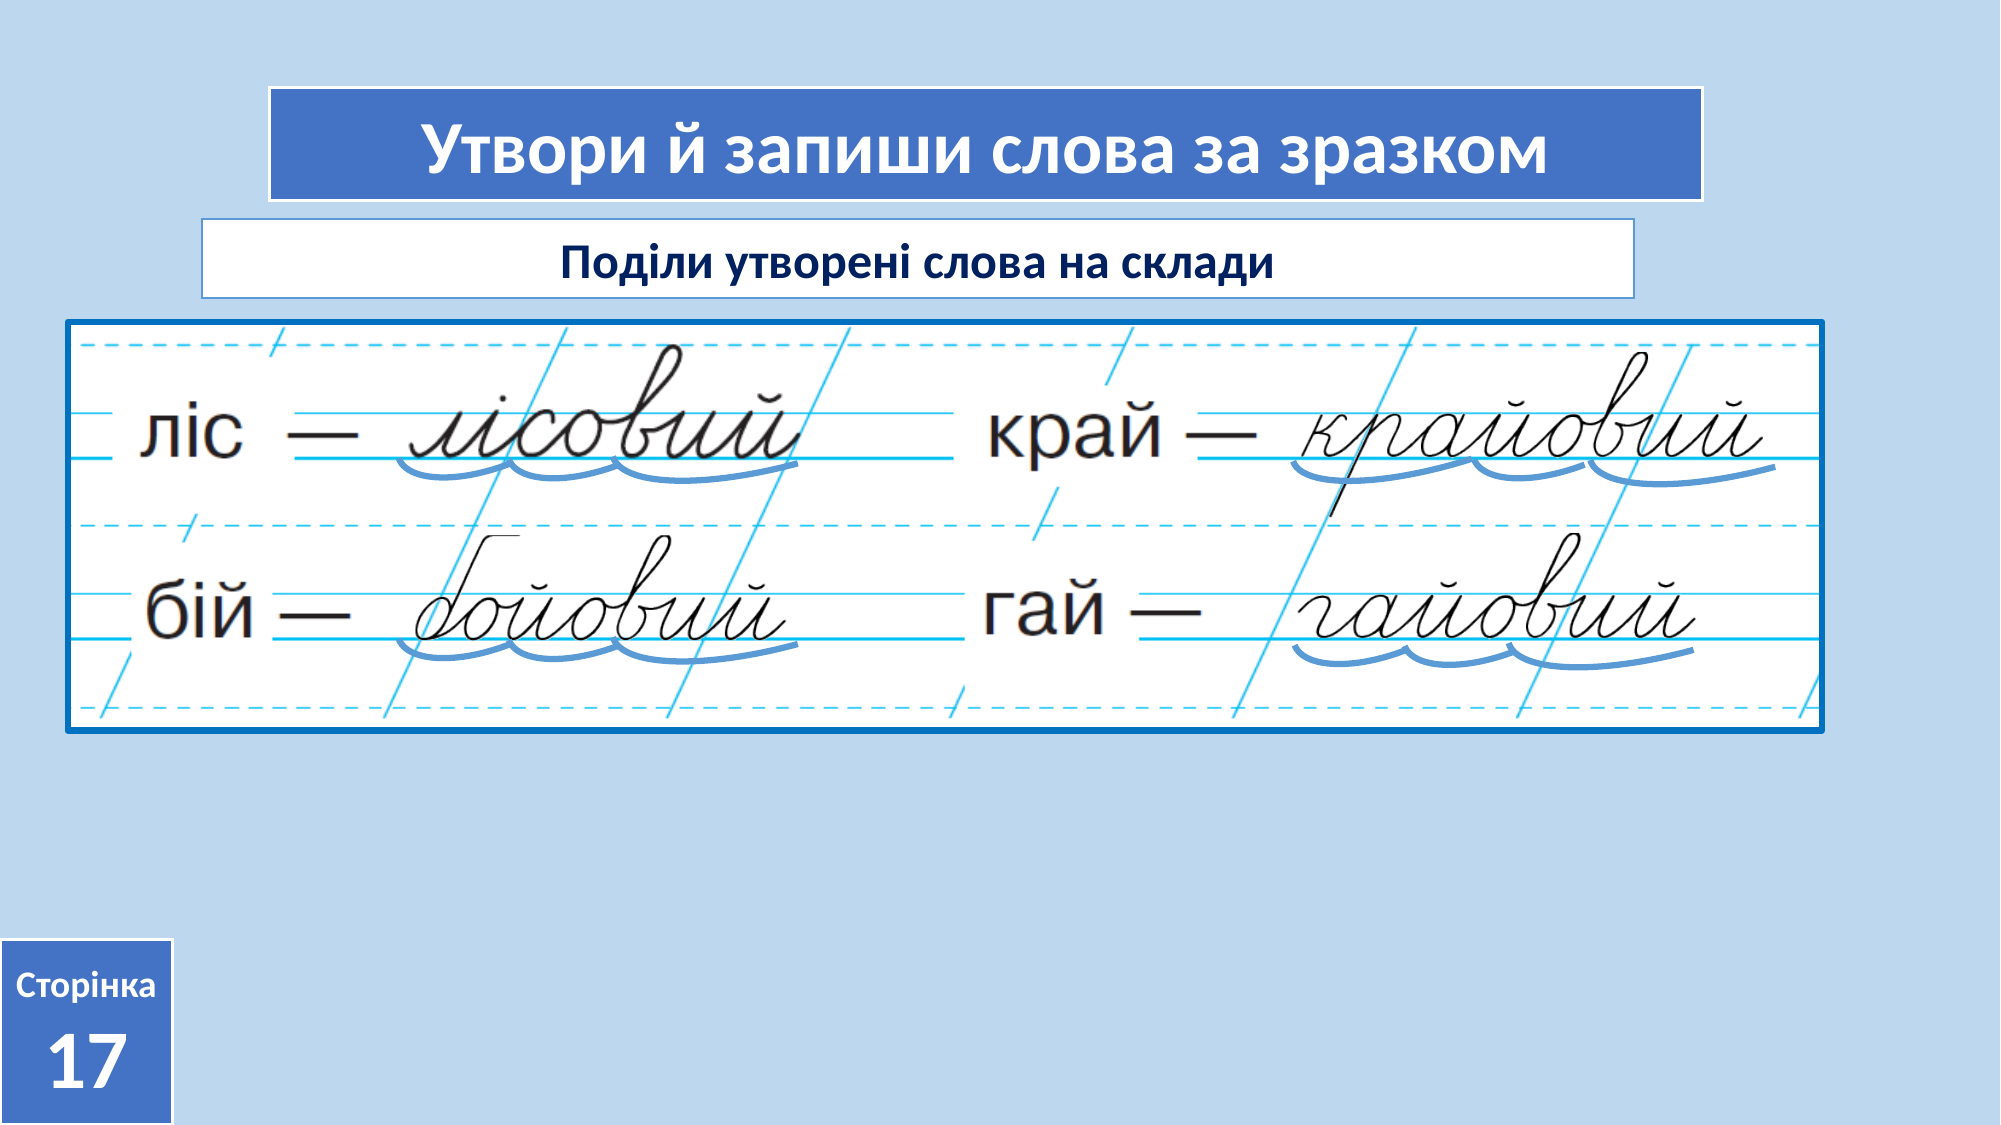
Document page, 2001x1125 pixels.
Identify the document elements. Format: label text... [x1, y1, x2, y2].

text_box Сторінка 17 [0, 938, 174, 1125]
text_box Утвори й запиши слова за зразком [268, 86, 1704, 202]
text_box Поділи утворені слова на склади [201, 218, 1635, 299]
picture [70, 324, 1819, 728]
